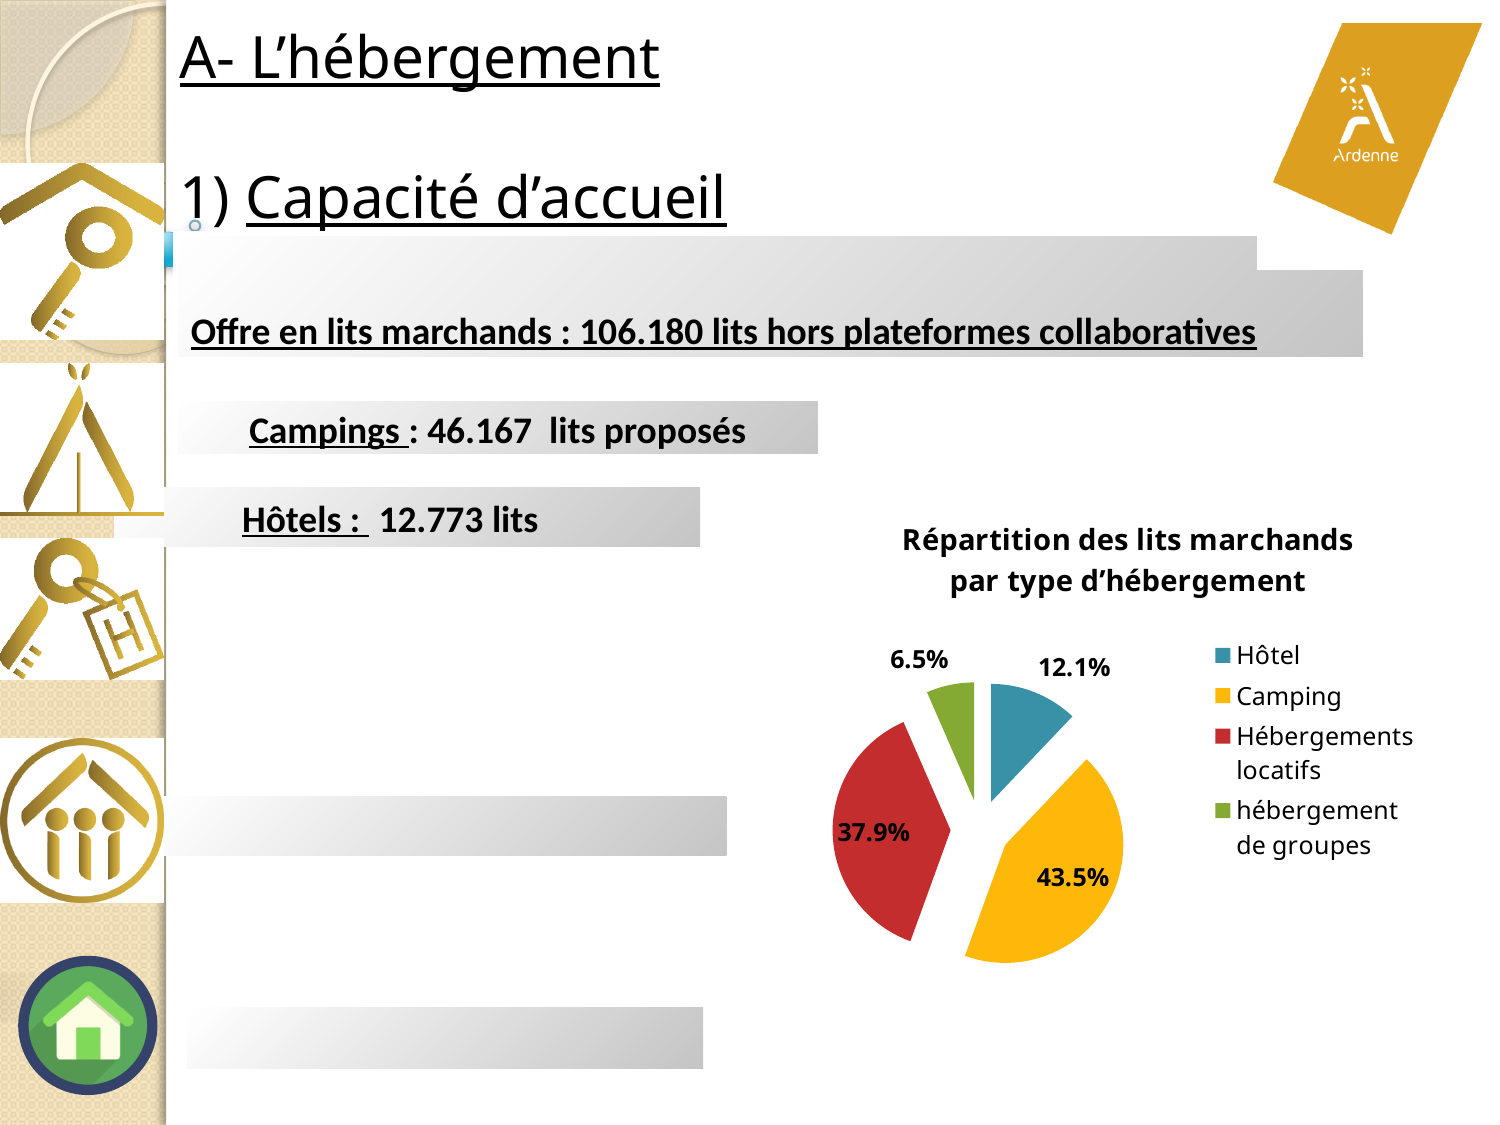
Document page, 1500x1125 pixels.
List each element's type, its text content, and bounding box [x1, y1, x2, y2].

text_box [172, 796, 727, 856]
picture [0, 362, 165, 516]
text_box [187, 1007, 704, 1069]
chart [820, 492, 1436, 1008]
title A- L’hébergement 1) Capacité d’accueil [165, 120, 833, 238]
text_box Offre en lits marchands : 106.180 lits hors plateformes collaboratives [175, 233, 1366, 360]
picture [0, 538, 165, 680]
picture [1256, 23, 1482, 270]
text_box Hôtels : 12.773 lits [114, 487, 701, 547]
text_box Campings : 46.167 lits proposés [175, 398, 821, 457]
picture [0, 737, 165, 903]
picture [23, 960, 153, 1091]
picture [0, 163, 166, 340]
